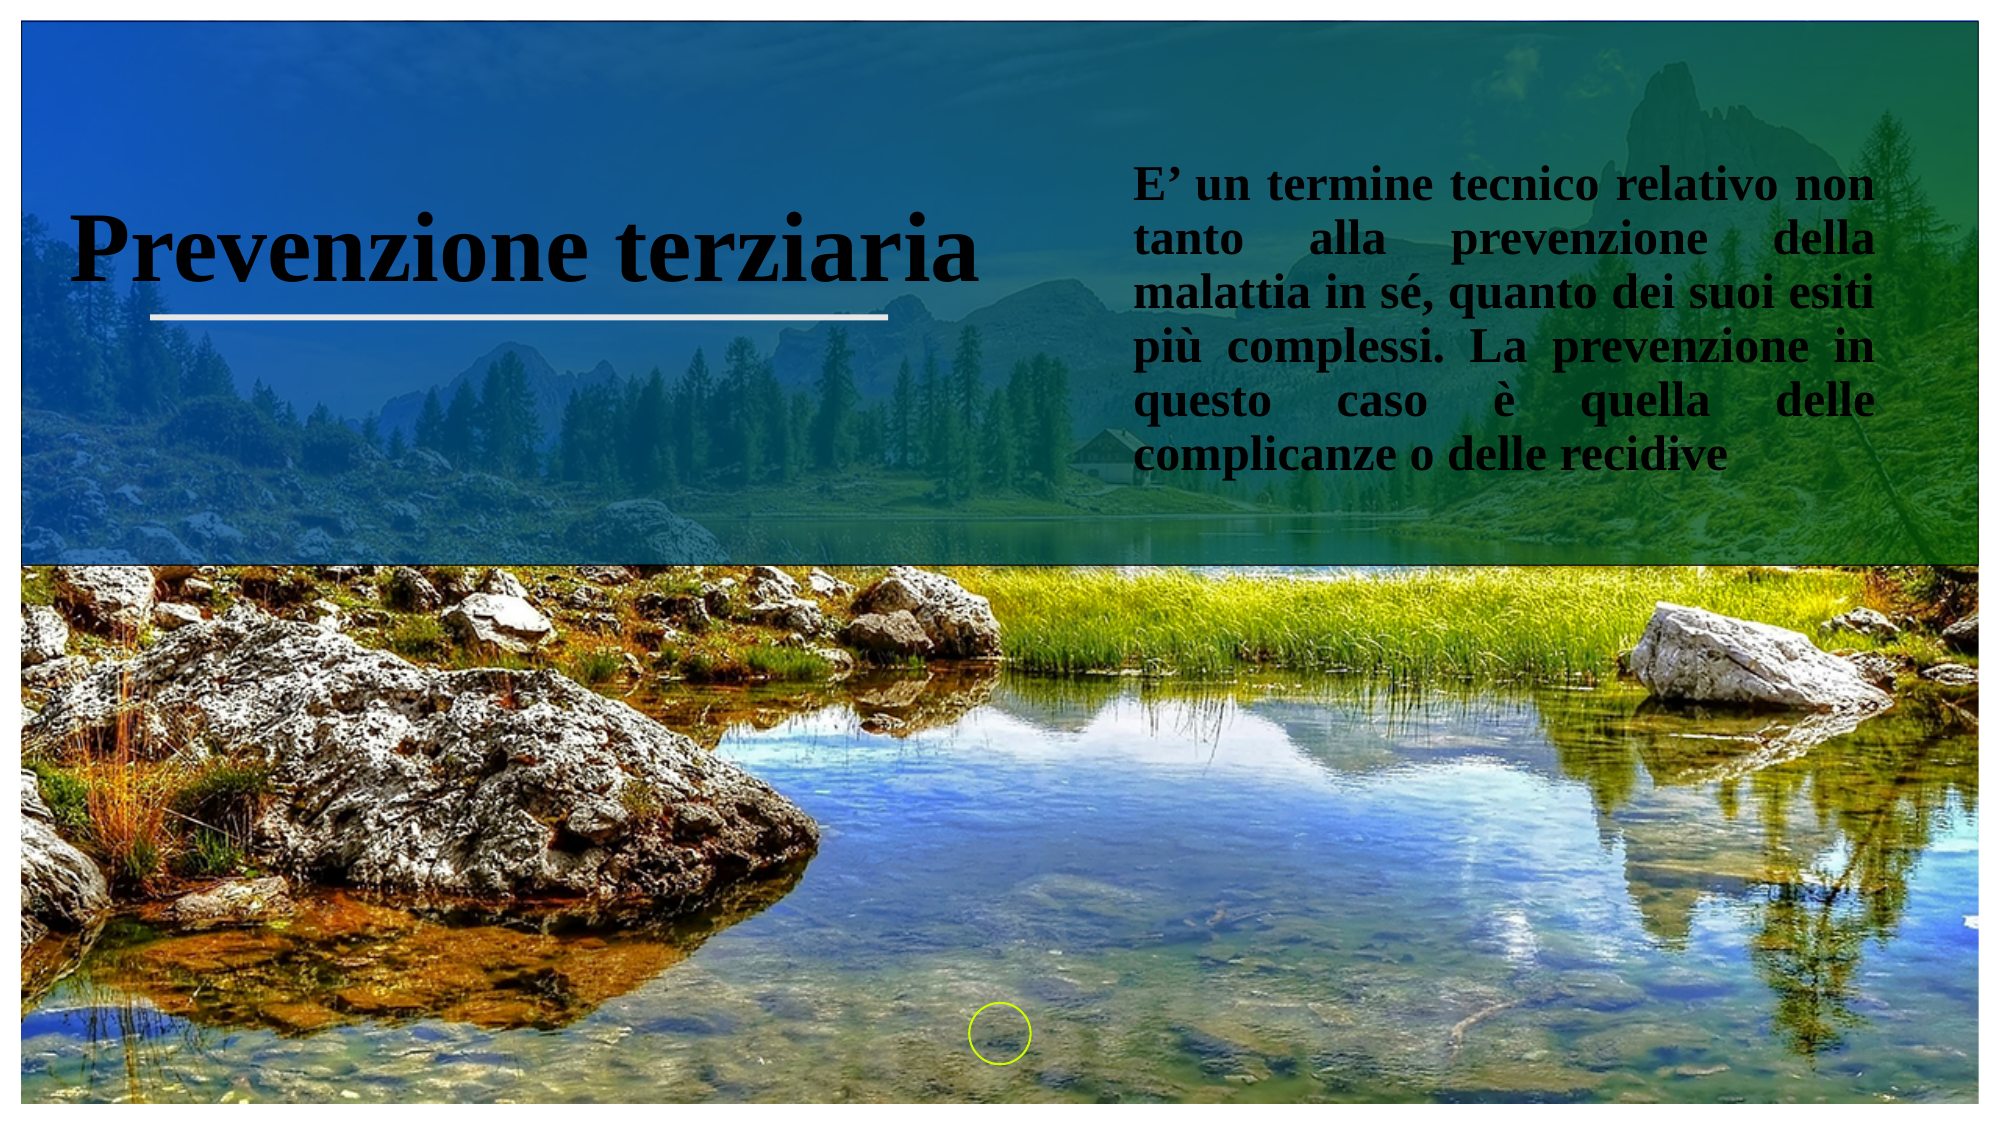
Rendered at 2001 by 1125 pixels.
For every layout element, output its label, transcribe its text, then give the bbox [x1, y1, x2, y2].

list E’ un termine tecnico relativo non tanto alla prevenzione della malattia in sé, quanto dei suoi esiti più complessi. La prevenzione in questo caso è quella delle complicanze o delle recidive [1118, 149, 1891, 454]
title Prevenzione terziaria [54, 184, 1096, 313]
picture [21, 20, 1979, 1104]
